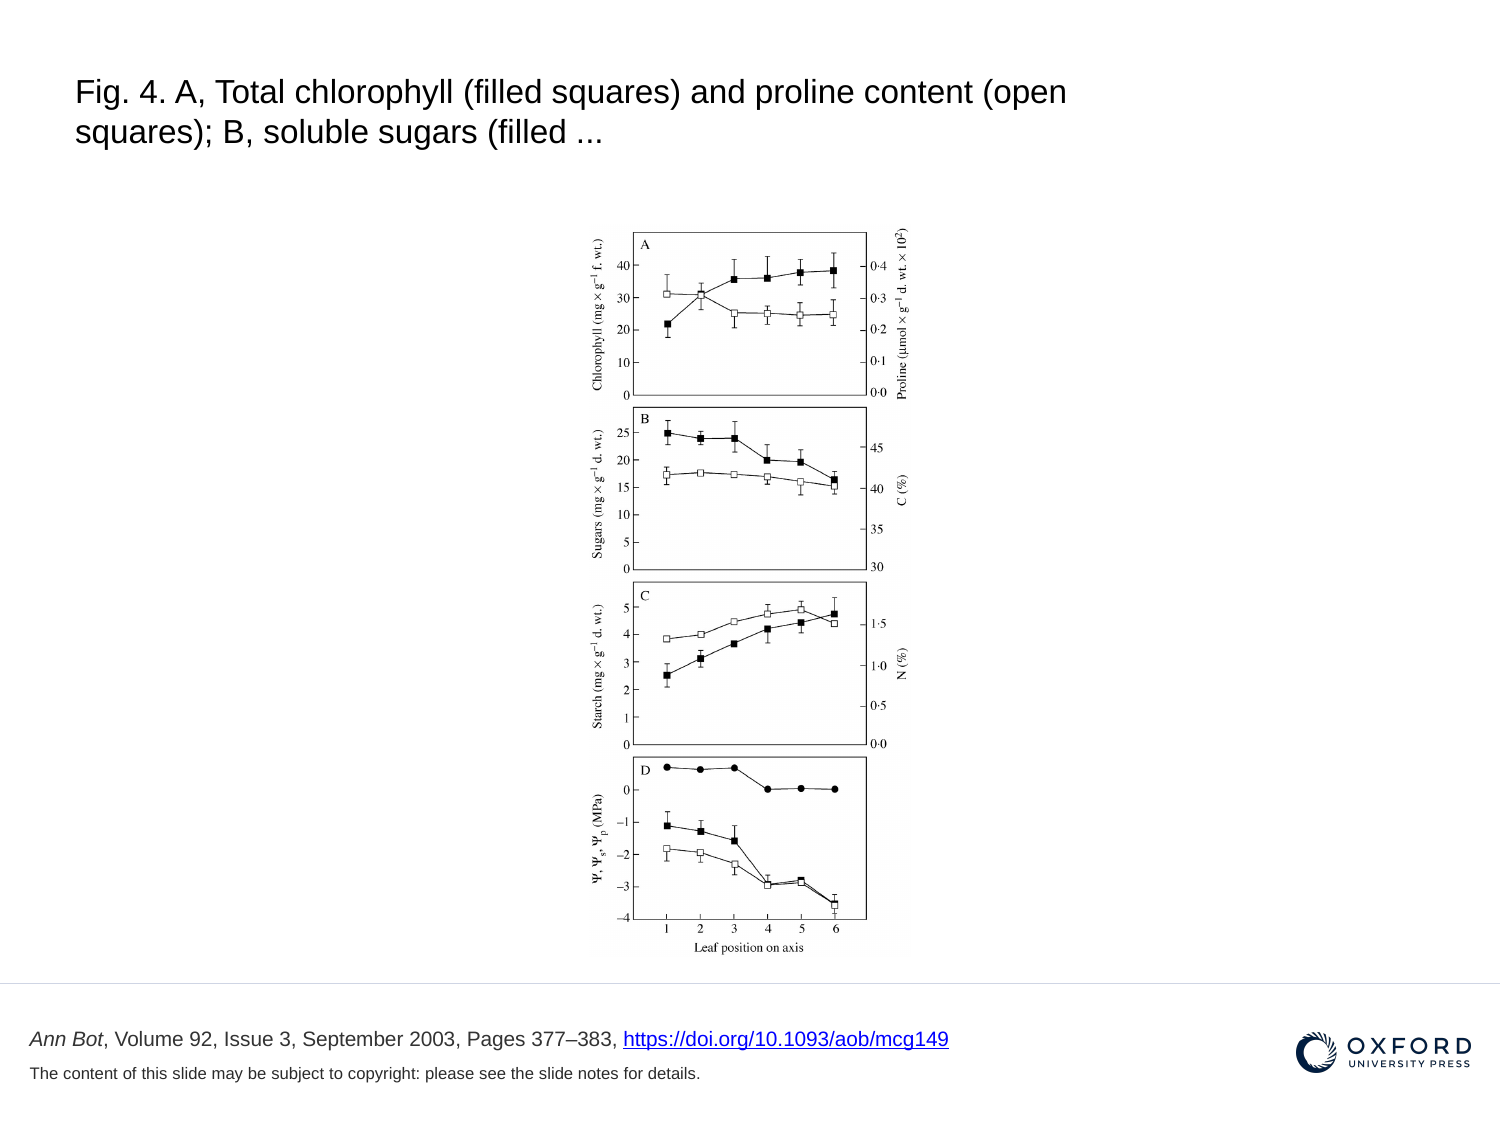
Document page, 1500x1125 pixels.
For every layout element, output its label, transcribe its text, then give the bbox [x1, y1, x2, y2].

picture [1296, 1032, 1471, 1073]
picture [589, 224, 911, 957]
footer Ann Bot, Volume 92, Issue 3, September 2003, Pages 377–383, https://doi.org/10.1093/aob/mcg149 The content of this slide may be subject to copyright: please see the slide notes for details. [0, 983, 1260, 1125]
title Fig. 4. A, Total chlorophyll (filled squares) and proline content (open squares); B, soluble sugars (filled ... [75, 69, 1078, 171]
